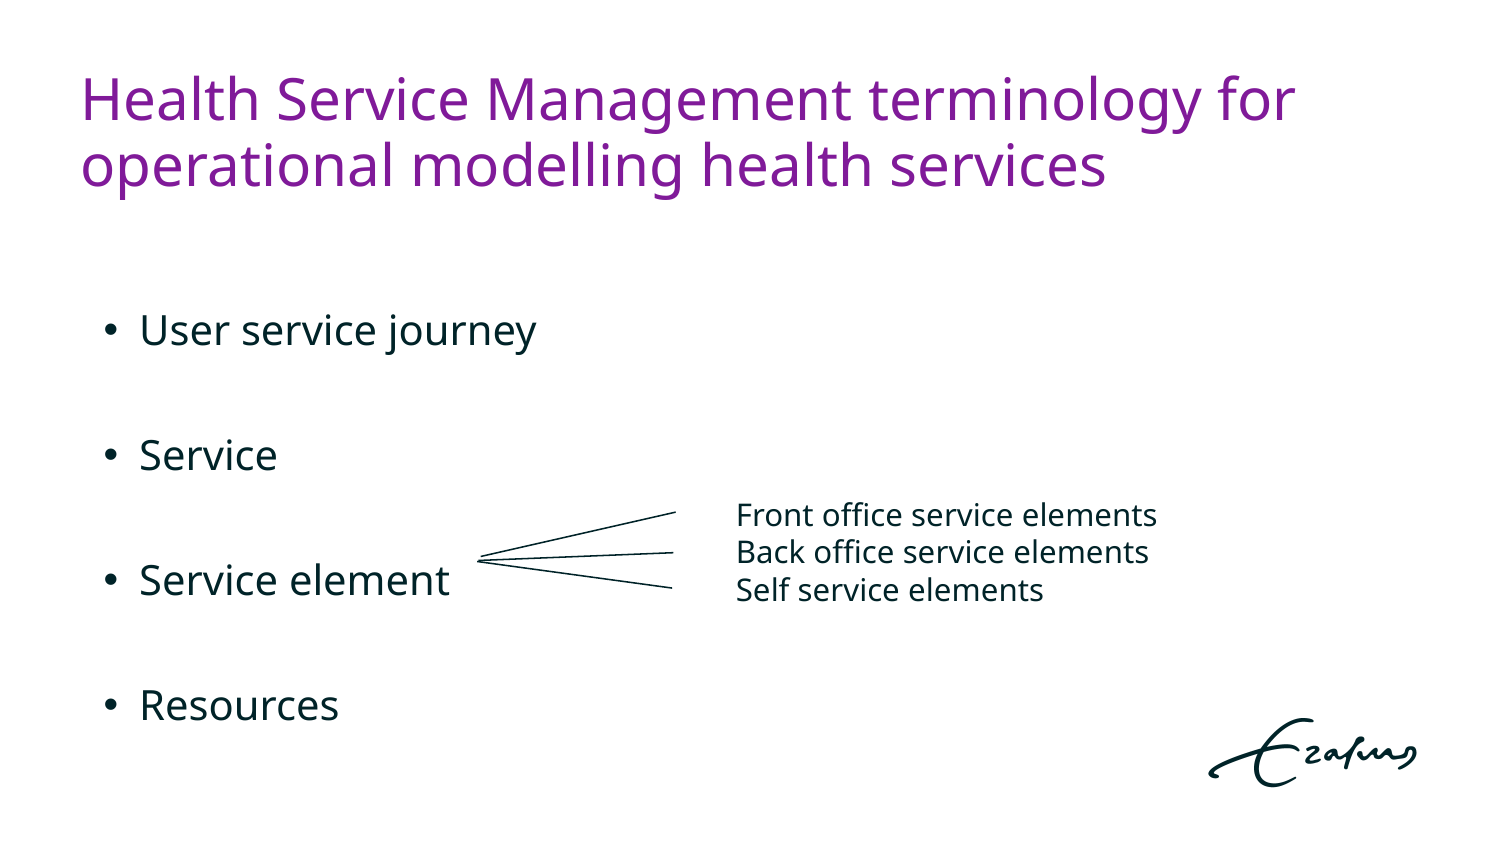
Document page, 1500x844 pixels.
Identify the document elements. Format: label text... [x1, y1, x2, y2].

list User service journey Service Service element Resources [103, 181, 1248, 757]
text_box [478, 552, 674, 561]
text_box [476, 561, 673, 589]
text_box Front office service elements Back office service elements Self service elements [721, 487, 1209, 653]
title Health Service Management terminology for operational modelling health services [80, 64, 1422, 160]
picture [1198, 705, 1434, 800]
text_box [480, 511, 676, 556]
